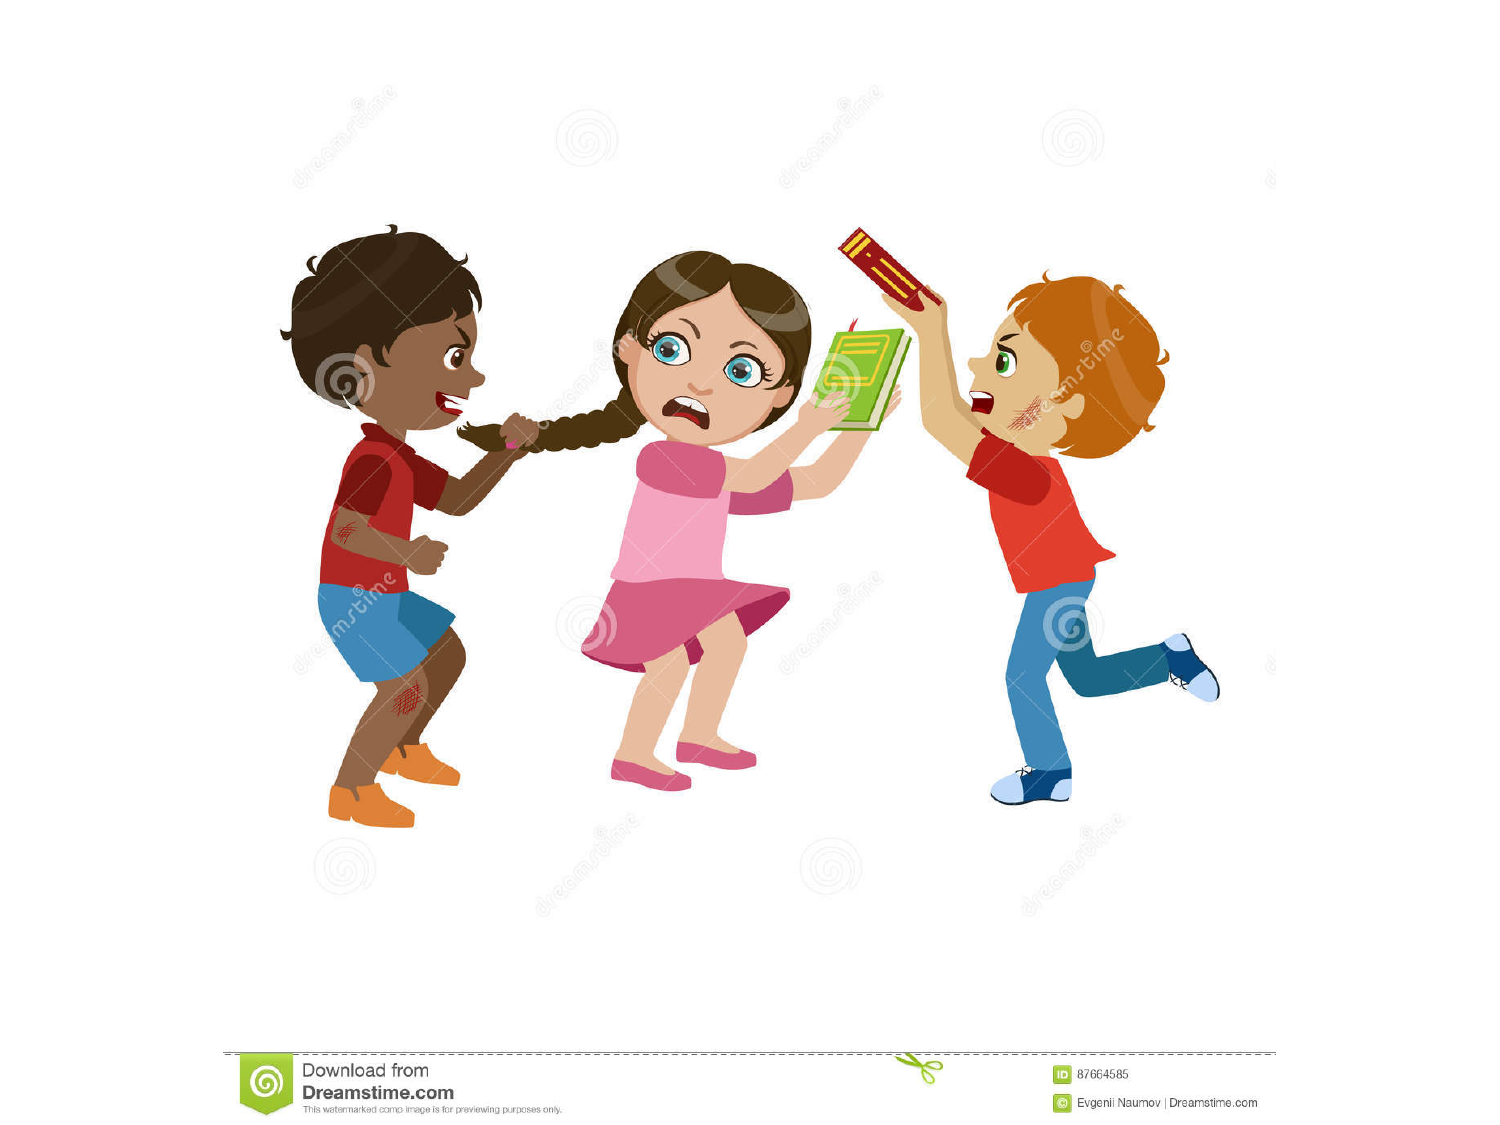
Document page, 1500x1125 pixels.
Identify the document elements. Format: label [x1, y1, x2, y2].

picture [223, 0, 1277, 1125]
